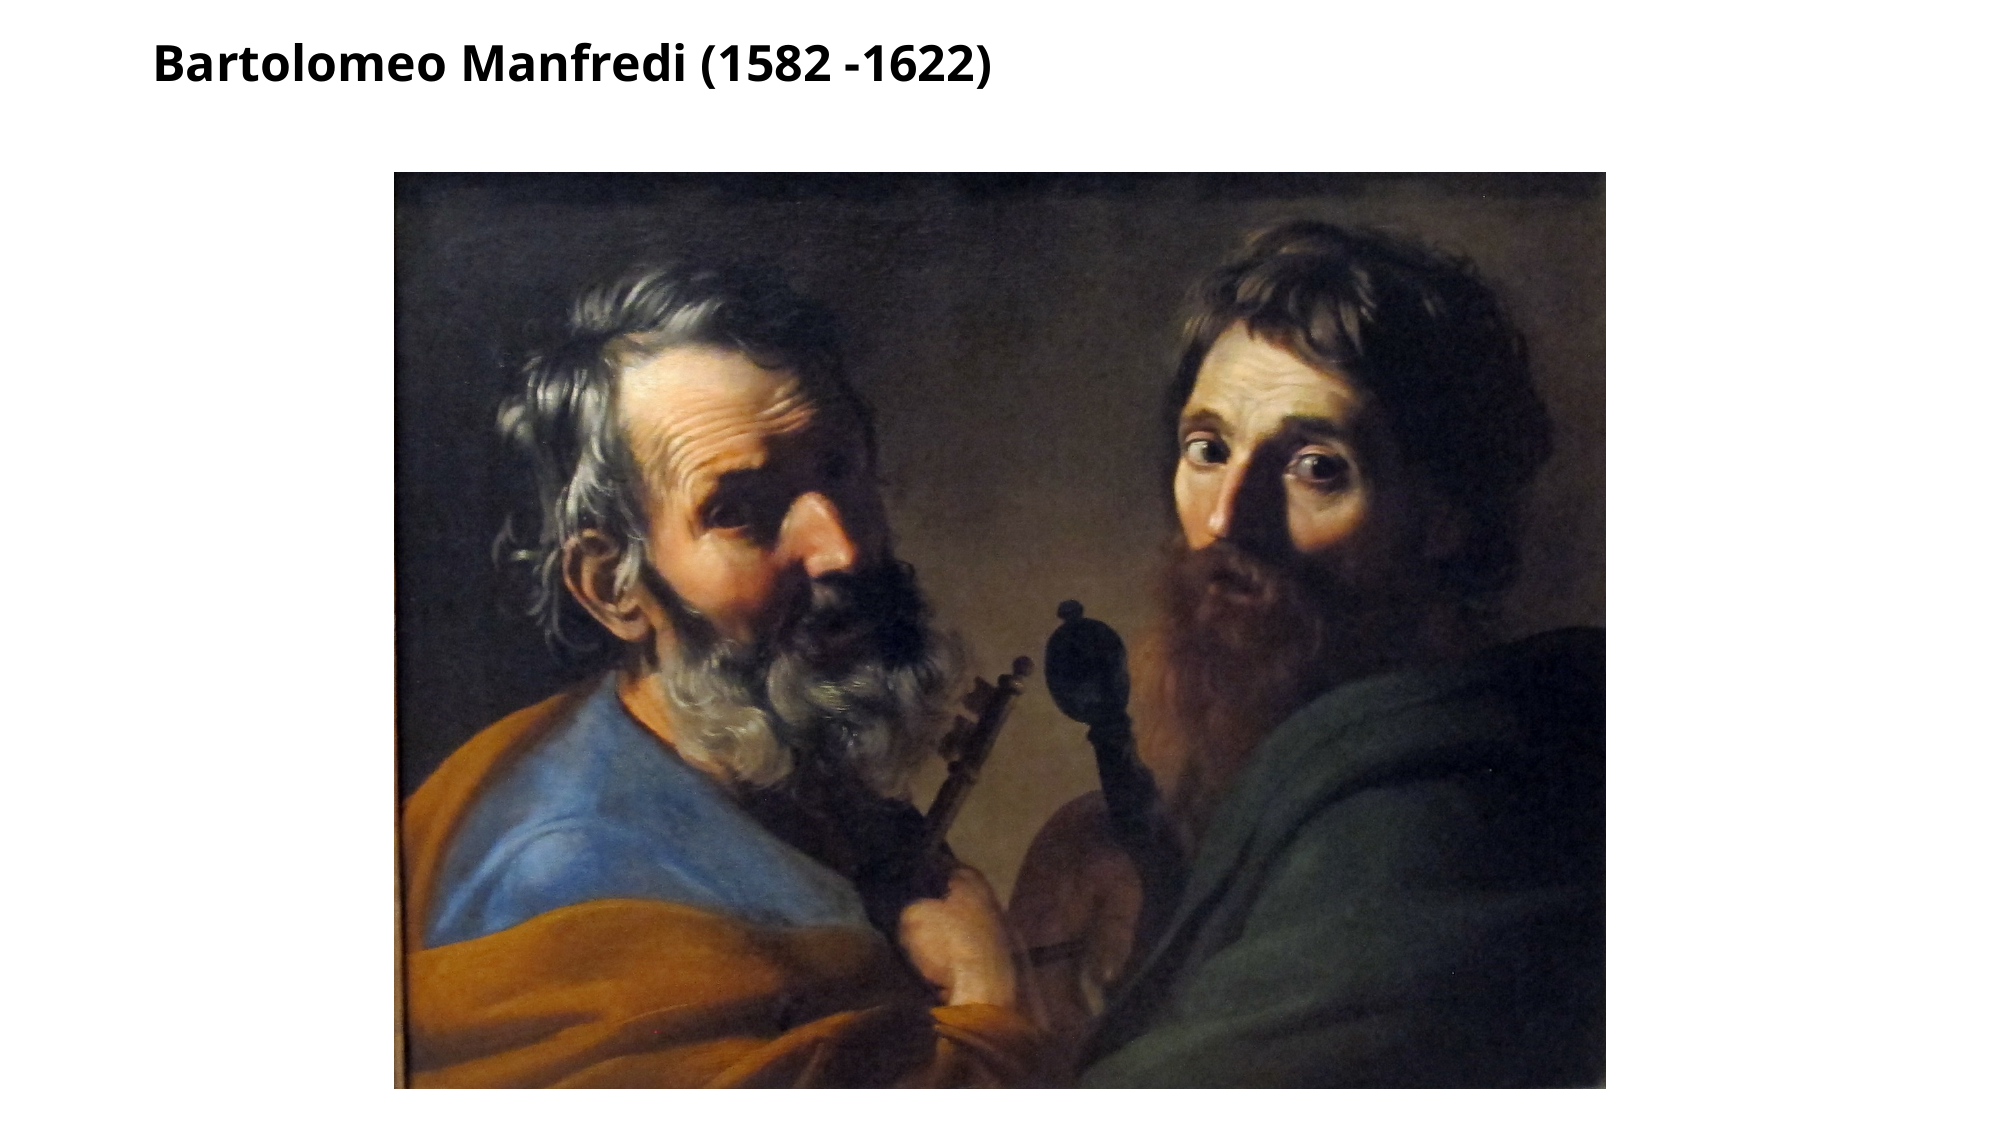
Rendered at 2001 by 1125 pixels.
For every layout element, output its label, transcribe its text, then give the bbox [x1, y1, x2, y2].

title Bartolomeo Manfredi (1582 -1622) [137, 0, 1863, 131]
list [394, 172, 1606, 1089]
